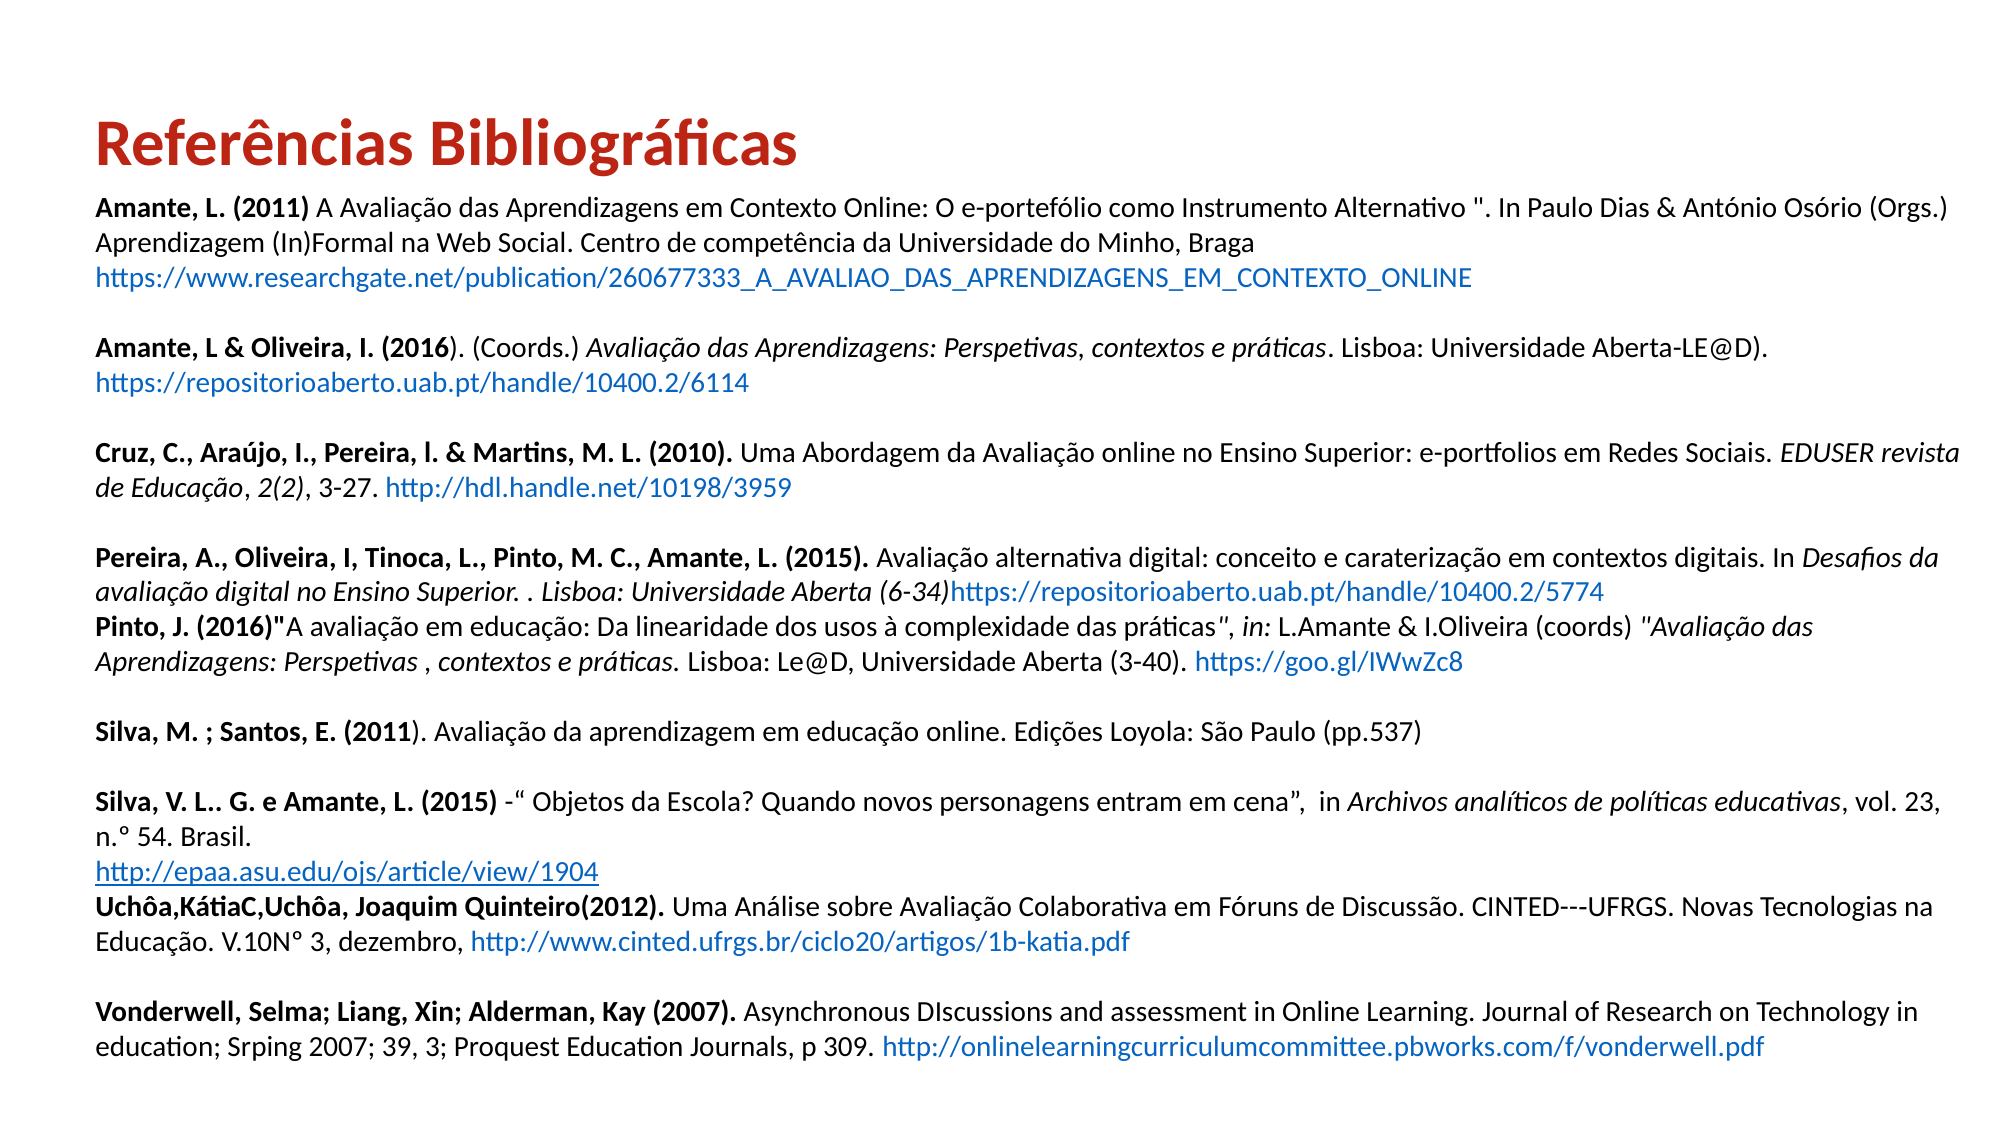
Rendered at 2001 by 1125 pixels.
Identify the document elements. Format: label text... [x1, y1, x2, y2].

text_box Amante, L. (2011) A Avaliação das Aprendizagens em Contexto Online: O e-portefólio como Instrumento Alternativo ". In Paulo Dias & António Osório (Orgs.) Aprendizagem (In)Formal na Web Social. Centro de competência da Universidade do Minho, Braga https://www.researchgate.net/publication/260677333_A_AVALIAO_DAS_APRENDIZAGENS_EM_CONTEXTO_ONLINE Amante, L & Oliveira, I. (2016). (Coords.) Avaliação das Aprendizagens: Perspetivas, contextos e práticas. Lisboa: Universidade Aberta-LE@D). https://repositorioaberto.uab.pt/handle/10400.2/6114 Cruz, C., Araújo, I., Pereira, l. & Martins, M. L. (2010). Uma Abordagem da Avaliação online no Ensino Superior: e-portfolios em Redes Sociais. EDUSER revista de Educação, 2(2), 3-27. http://hdl.handle.net/10198/3959 Pereira, A., Oliveira, I, Tinoca, L., Pinto, M. C., Amante, L. (2015). Avaliação alternativa digital: conceito e caraterização em contextos digitais. In Desafios da avaliação digital no Ensino Superior. . Lisboa: Universidade Aberta (6-34)https://repositorioaberto.uab.pt/handle/10400.2/5774 Pinto, J. (2016)"A avaliação em educação: Da linearidade dos usos à complexidade das práticas", in: L.Amante & I.Oliveira (coords) "Avaliação das Aprendizagens: Perspetivas , contextos e práticas. Lisboa: Le@D, Universidade Aberta (3-40). https://goo.gl/IWwZc8 Silva, M. ; Santos, E. (2011). Avaliação da aprendizagem em educação online. Edições Loyola: São Paulo (pp.537) Silva, V. L.. G. e Amante, L. (2015) -“ Objetos da Escola? Quando novos personagens entram em cena”, in Archivos analíticos de políticas educativas, vol. 23, n.º 54. Brasil. http://epaa.asu.edu/ojs/article/view/1904 Uchôa,KátiaC,Uchôa, Joaquim Quinteiro(2012). Uma Análise sobre Avaliação Colaborativa em Fóruns de Discussão. CINTED--‐UFRGS. Novas Tecnologias na Educação. V.10Nº 3, dezembro, http://www.cinted.ufrgs.br/ciclo20/artigos/1b-katia.pdf Vonderwell, Selma; Liang, Xin; Alderman, Kay (2007). Asynchronous DIscussions and assessment in Online Learning. Journal of Research on Technology in education; Srping 2007; 39, 3; Proquest Education Journals, p 309. http://onlinelearningcurriculumcommittee.pbworks.com/f/vonderwell.pdf [80, 180, 1992, 1115]
text_box Referências Bibliográficas [80, 91, 861, 180]
